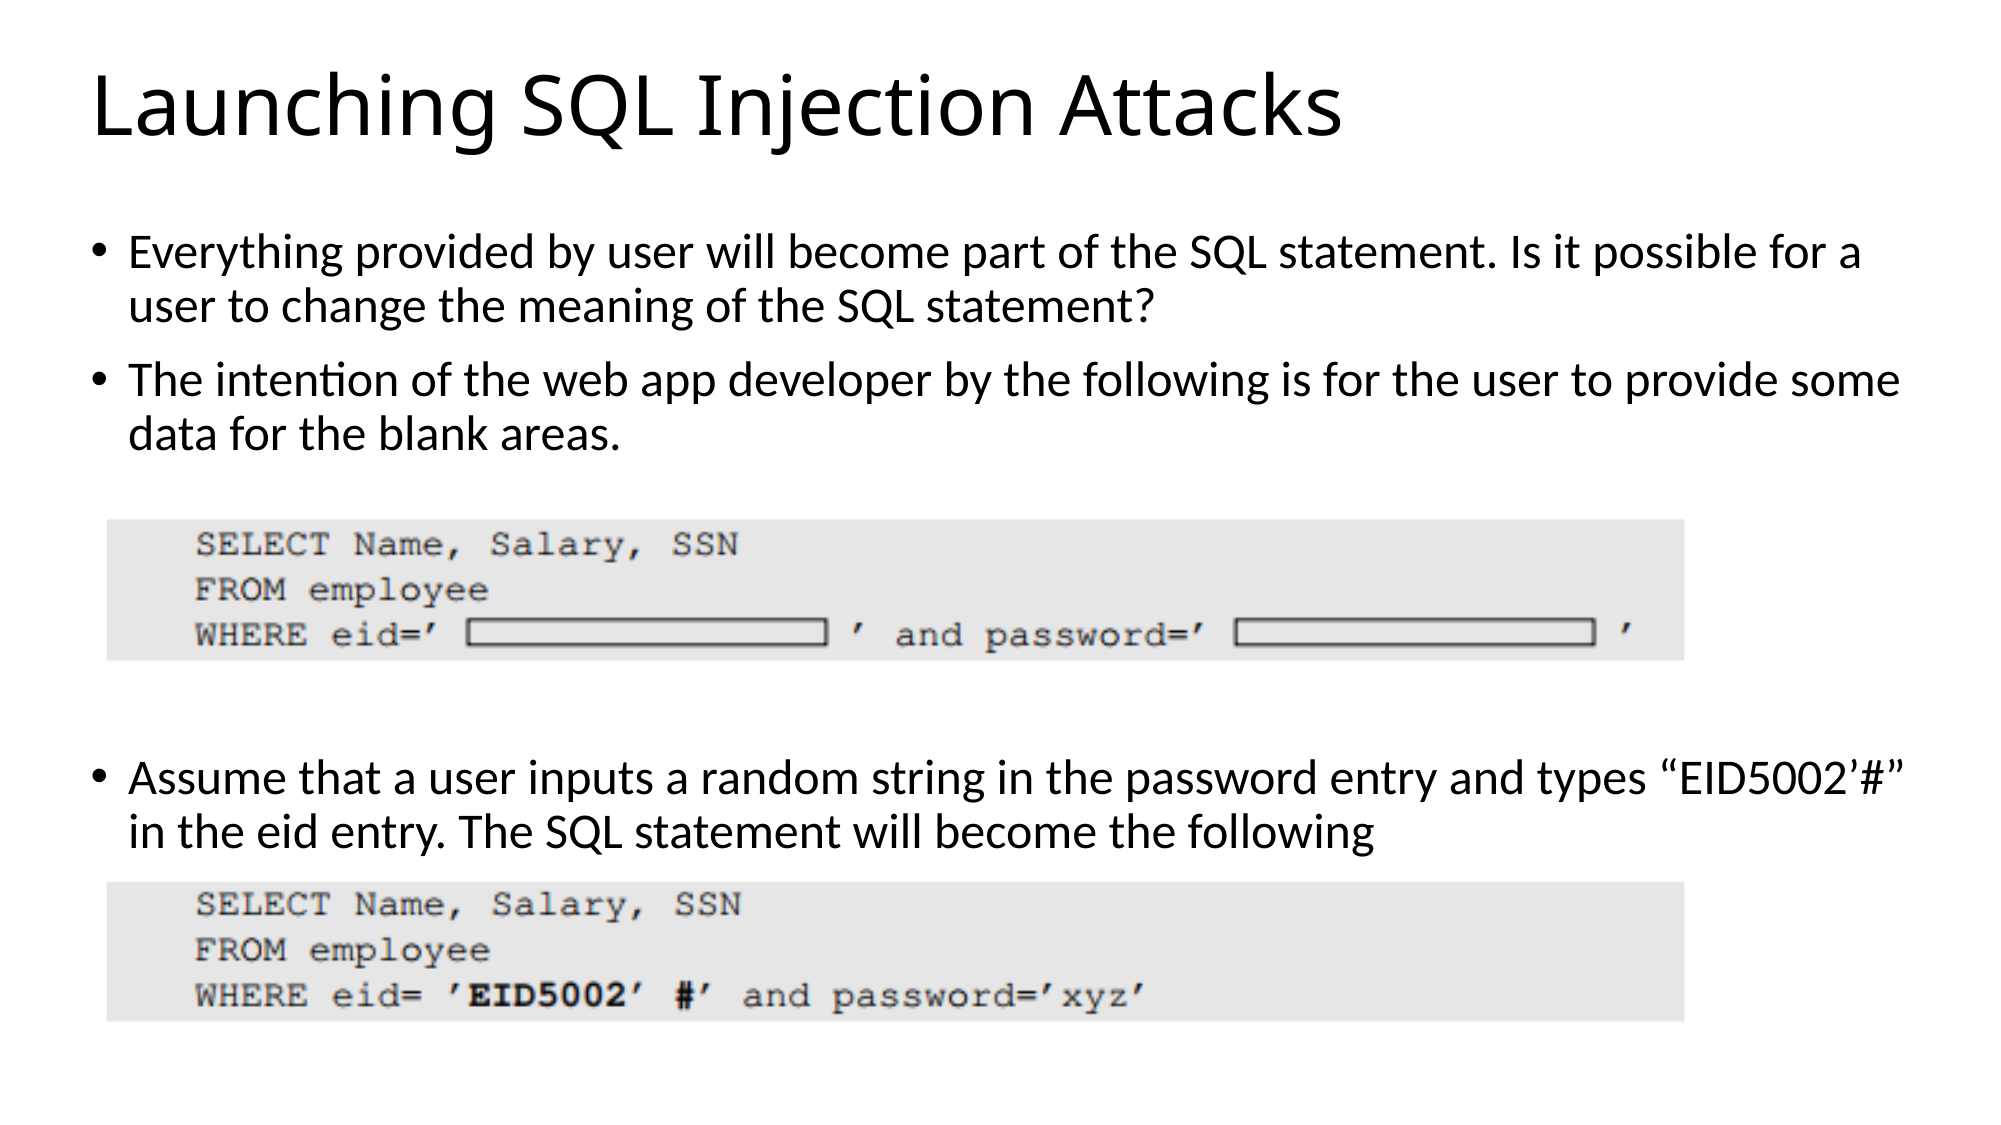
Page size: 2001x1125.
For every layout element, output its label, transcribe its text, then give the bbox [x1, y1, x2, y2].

picture [106, 515, 1685, 664]
list Everything provided by user will become part of the SQL statement. Is it possible for a user to change the meaning of the SQL statement? The intention of the web app developer by the following is for the user to provide some data for the blank areas. Assume that a user inputs a random string in the password entry and types “EID5002’#” in the eid entry. The SQL statement will become the following [75, 217, 1931, 1061]
title Launching SQL Injection Attacks [75, 0, 1872, 217]
picture [106, 880, 1685, 1025]
